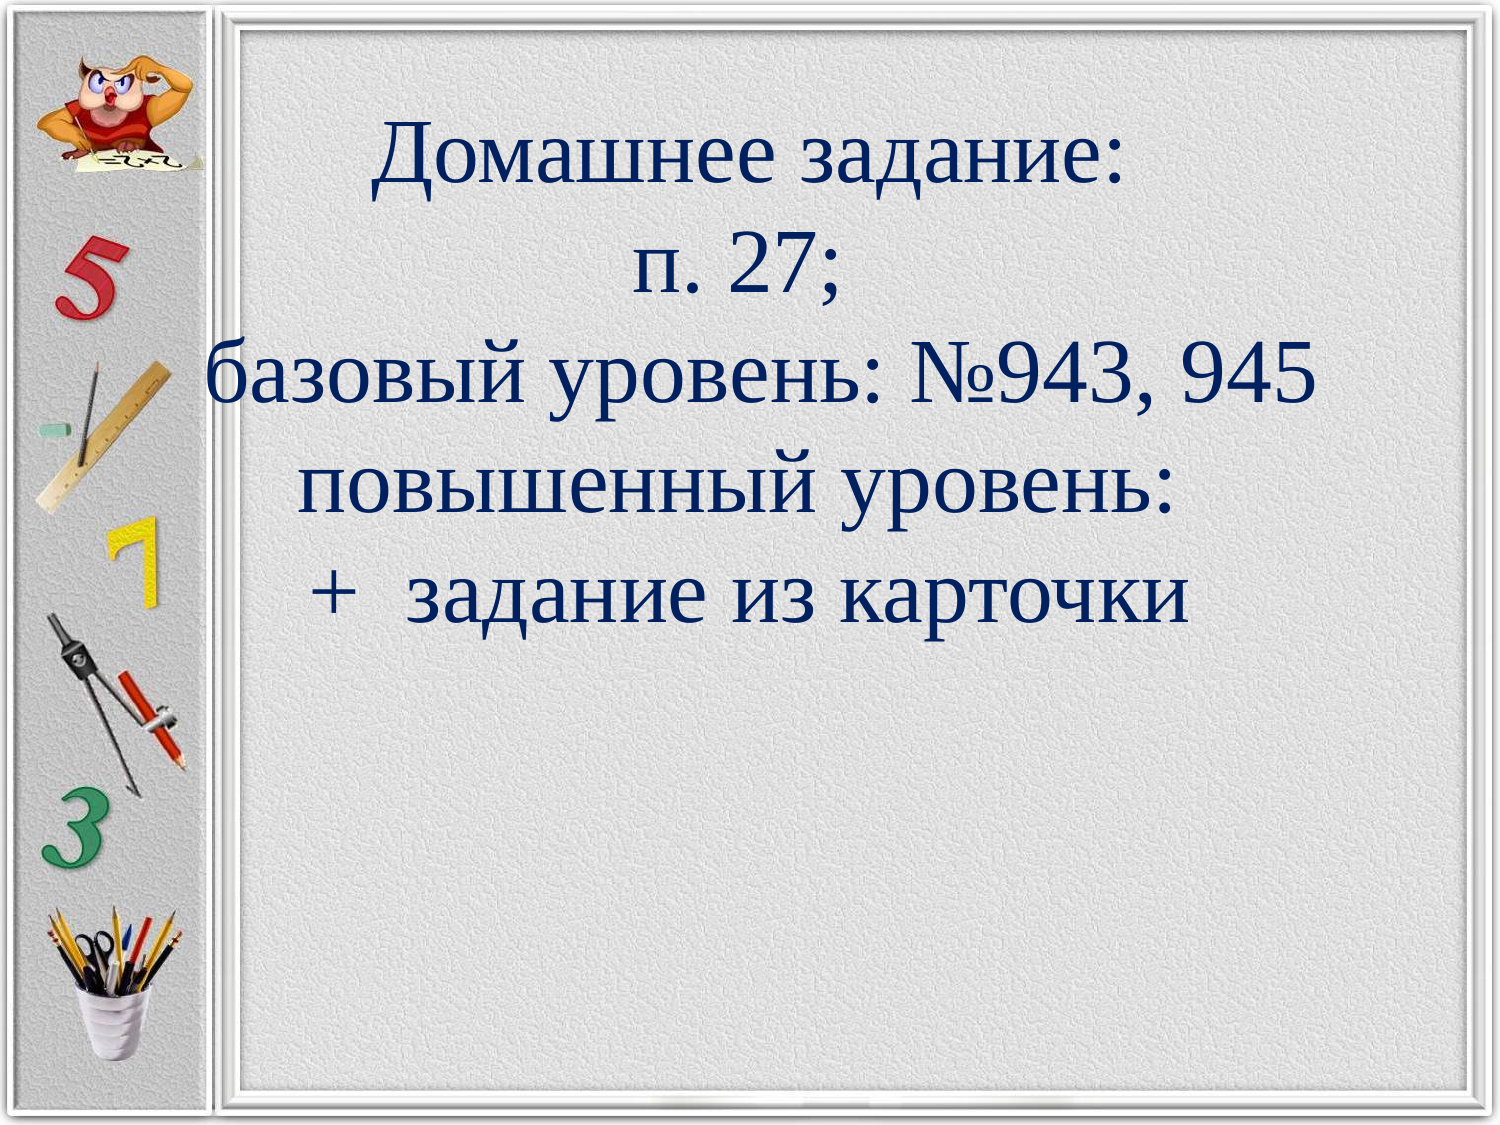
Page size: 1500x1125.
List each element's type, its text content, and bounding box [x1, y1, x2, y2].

title Домашнее задание: п. 27; базовый уровень: №943, 945 повышенный уровень: + задание из карточки [74, 54, 1426, 788]
picture [0, 0, 1500, 1125]
